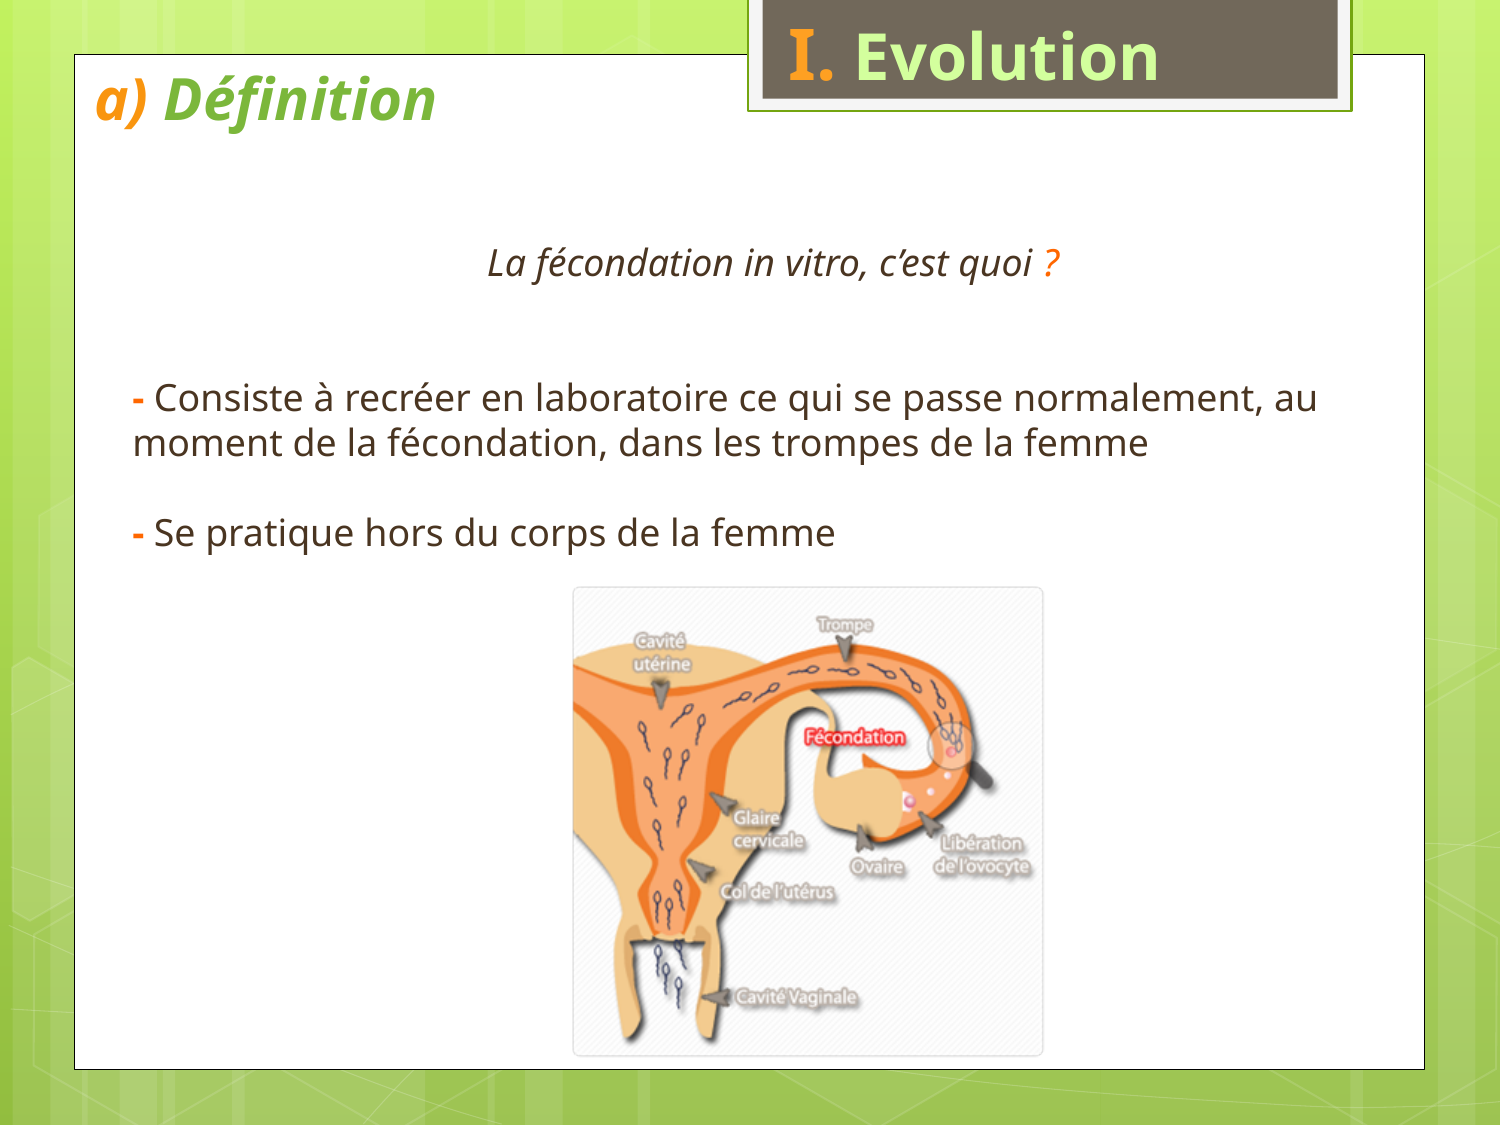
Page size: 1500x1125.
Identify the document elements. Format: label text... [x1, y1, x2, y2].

picture [572, 585, 1046, 1059]
text_box La fécondation in vitro, c’est quoi ? - Consiste à recréer en laboratoire ce qui se passe normalement, au moment de la fécondation, dans les trompes de la femme - Se pratique hors du corps de la femme [117, 231, 1429, 562]
text_box a) Définition [79, 54, 671, 140]
title I. Evolution [773, 0, 1329, 102]
